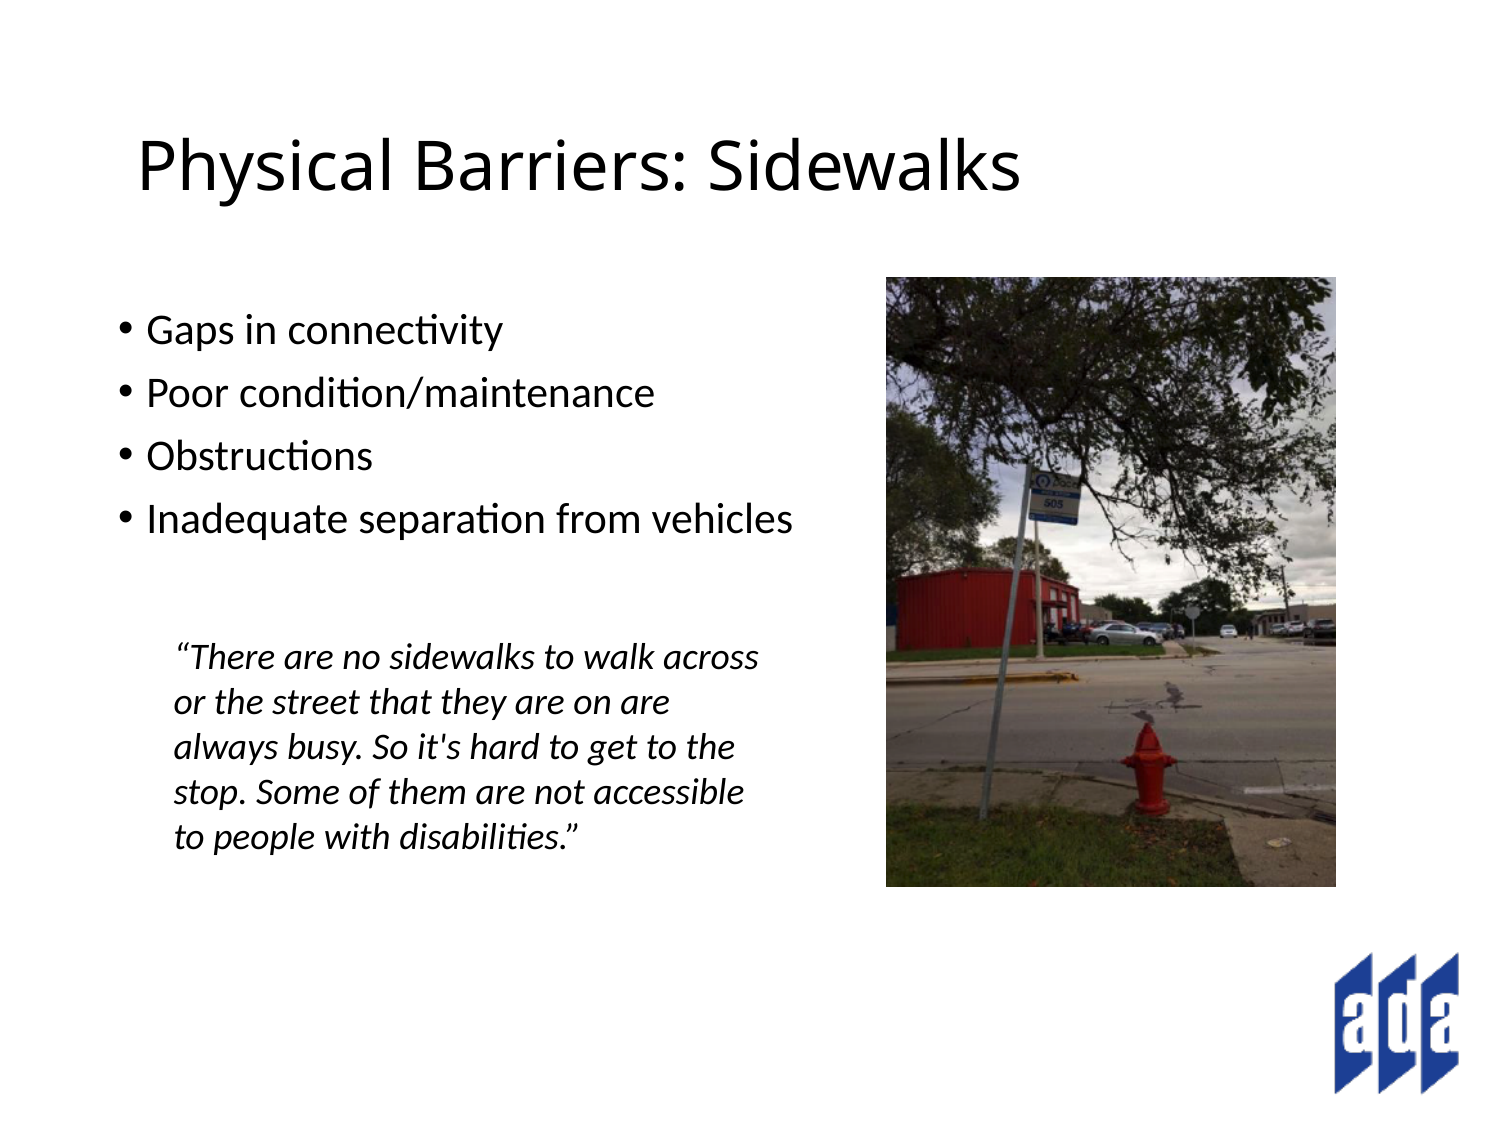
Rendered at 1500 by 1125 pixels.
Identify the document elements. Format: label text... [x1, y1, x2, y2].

title Physical Barriers: Sidewalks [103, 59, 1397, 278]
picture [885, 277, 1336, 887]
picture [1210, 915, 1500, 1125]
list Gaps in connectivity Poor condition/maintenance Obstructions Inadequate separation from vehicles [103, 299, 831, 625]
text_box “There are no sidewalks to walk across or the street that they are on are always busy. So it's hard to get to the stop. Some of them are not accessible to people with disabilities.” [158, 624, 775, 868]
